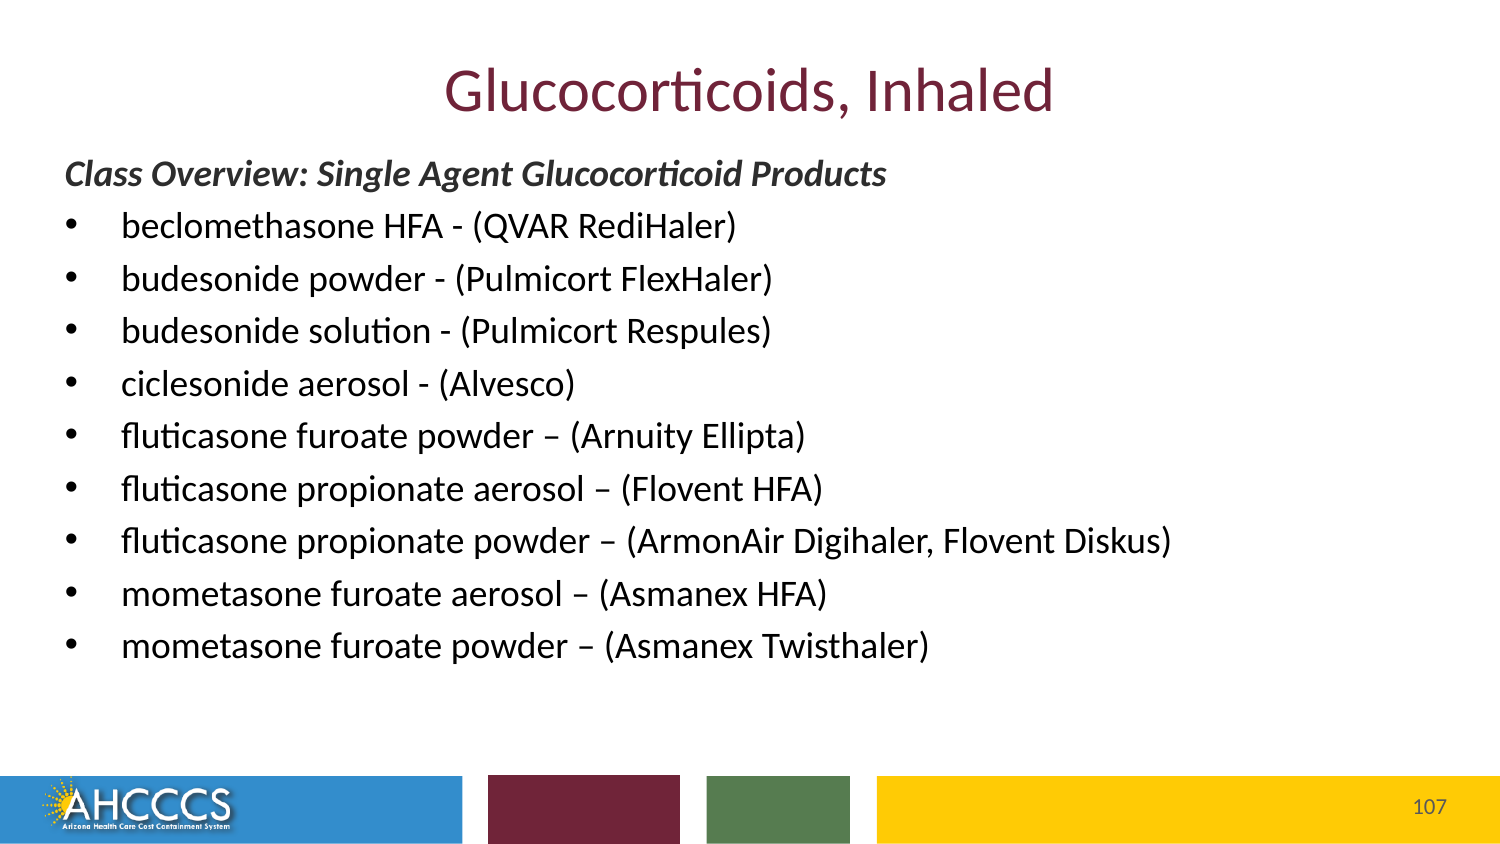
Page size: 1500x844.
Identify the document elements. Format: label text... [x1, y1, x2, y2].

list Class Overview: Single Agent Glucocorticoid Products beclomethasone HFA - (QVAR RediHaler) budesonide powder - (Pulmicort FlexHaler) budesonide solution - (Pulmicort Respules) ciclesonide aerosol - (Alvesco) fluticasone furoate powder – (Arnuity Ellipta) fluticasone propionate aerosol – (Flovent HFA) fluticasone propionate powder – (ArmonAir Digihaler, Flovent Diskus) mometasone furoate aerosol – (Asmanex HFA) mometasone furoate powder – (Asmanex Twisthaler) [50, 141, 1400, 822]
picture [42, 776, 230, 830]
title Glucocorticoids, Inhaled [75, 22, 1425, 163]
